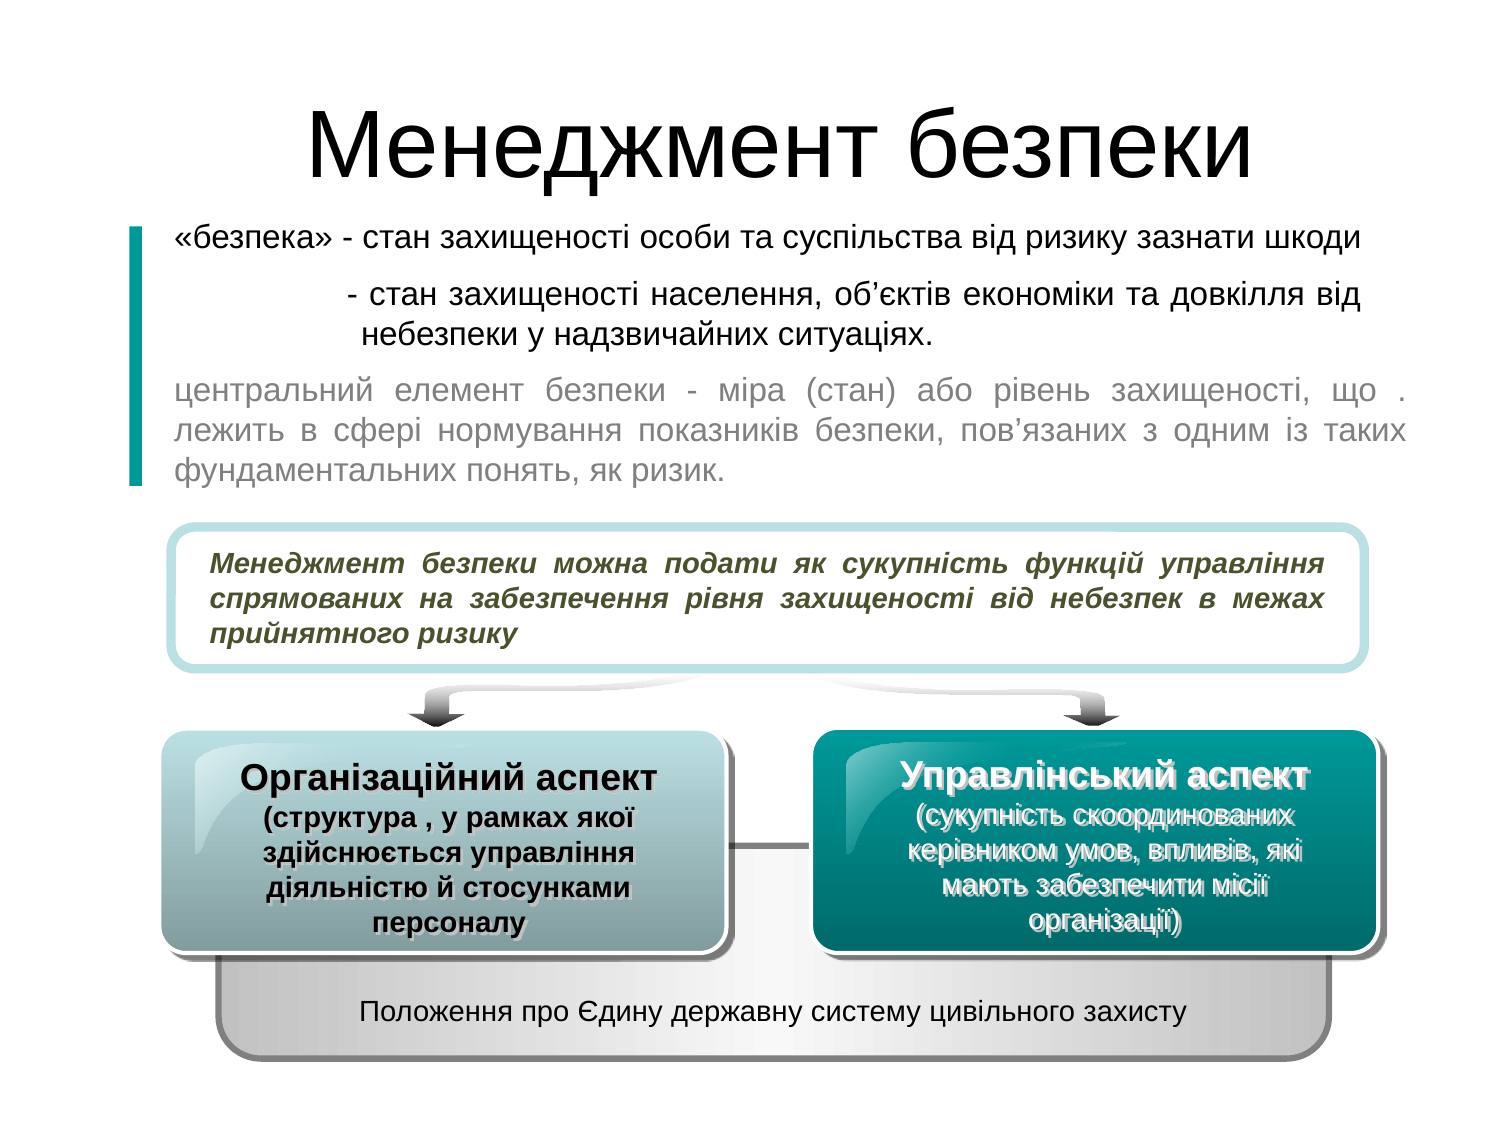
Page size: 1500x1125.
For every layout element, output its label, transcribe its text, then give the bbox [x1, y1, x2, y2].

text_box [218, 845, 1329, 1059]
text_box [407, 669, 719, 726]
text_box [171, 527, 1365, 669]
text_box «безпека» - стан захищеності особи та суспільства від ризику зазнати шкоди - стан захищеності населення, об’єктів економіки та довкілля від небезпеки у надзвичайних ситуаціях. центральний елемент безпеки - міра (стан) або рівень захищеності, що . лежить в сфері нормування показників безпеки, пов’язаних з одним із таких фундаментальних понять, як ризик. [159, 207, 1424, 496]
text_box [810, 727, 1379, 954]
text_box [159, 728, 727, 954]
text_box Менеджмент безпеки можна подати як сукупність функцій управління спрямованих на забезпечення рівня захищеності від небезпек в межах прийнятного ризику [194, 537, 1341, 657]
text_box [809, 674, 1121, 725]
text_box Положення про Єдину державну систему цивільного захисту [253, 984, 1294, 1035]
title Менеджмент безпеки [135, 44, 1426, 233]
